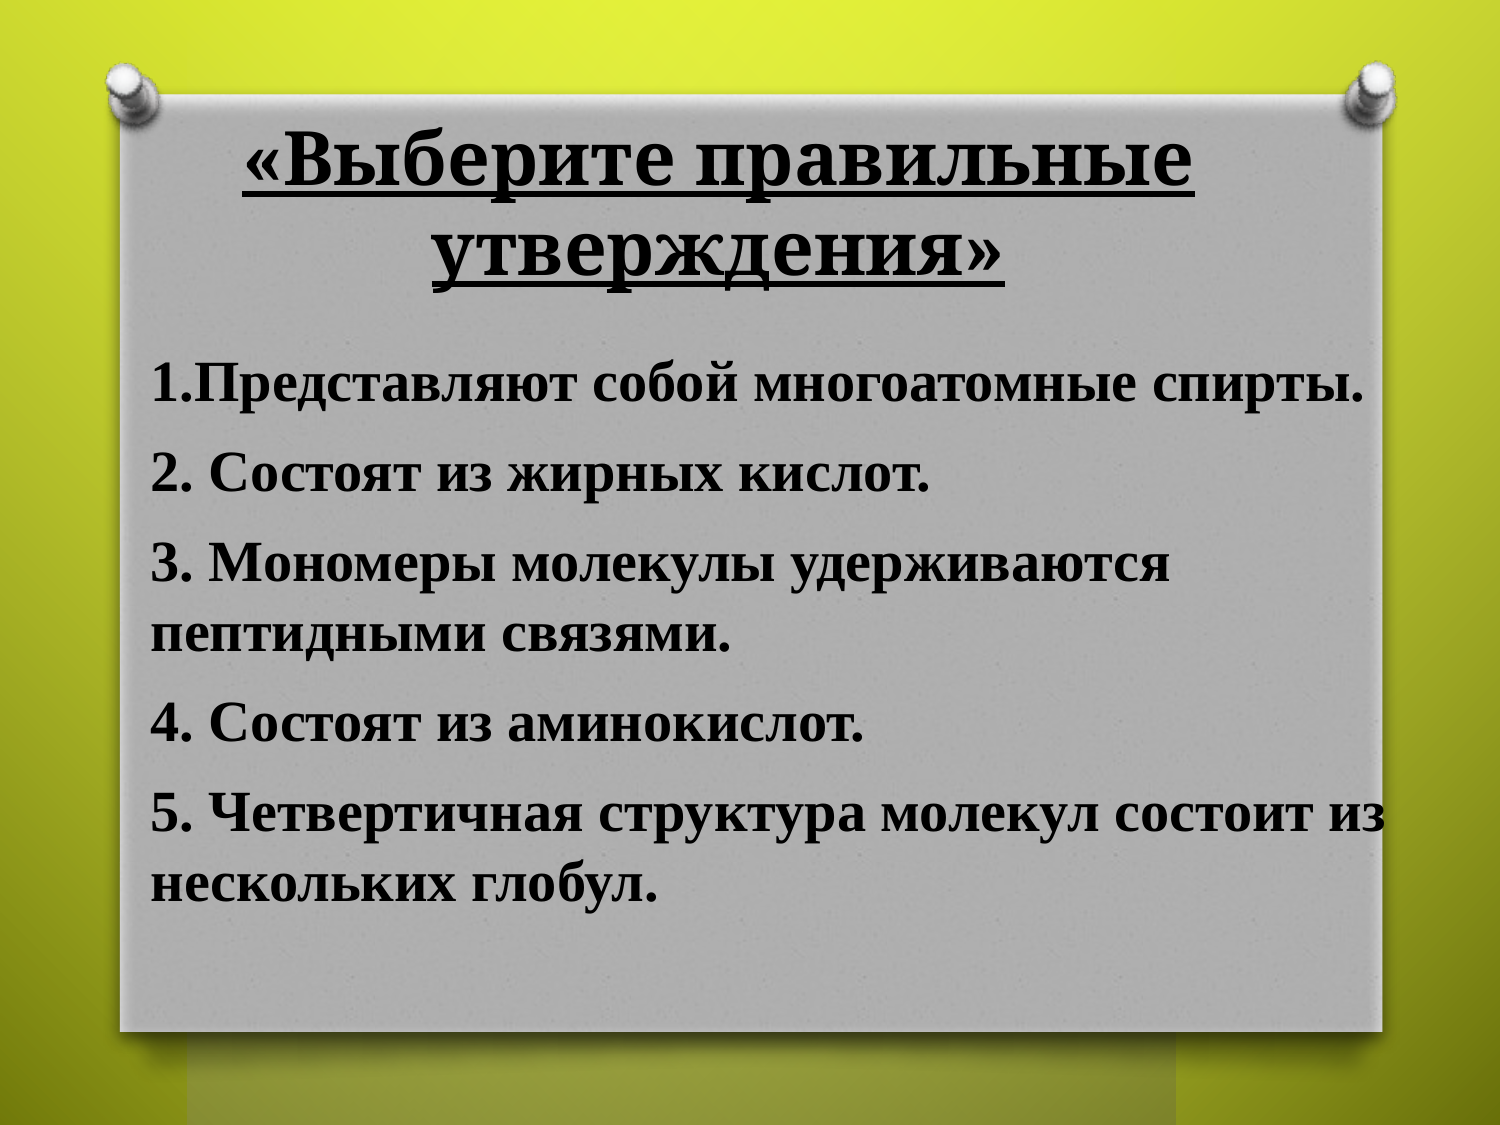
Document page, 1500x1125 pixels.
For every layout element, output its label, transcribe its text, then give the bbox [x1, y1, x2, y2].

text_box [76, 338, 135, 484]
text_box 1.Представляют собой многоатомные спирты. 2. Состоят из жирных кислот. 3. Мономеры молекулы удерживаются пептидными связями. 4. Состоят из аминокислот. 5. Четвертичная структура молекул состоит из нескольких глобул. [135, 290, 1438, 921]
picture [1317, 36, 1439, 129]
picture [79, 30, 198, 107]
title «Выберите правильные утверждения» [17, 107, 1420, 295]
